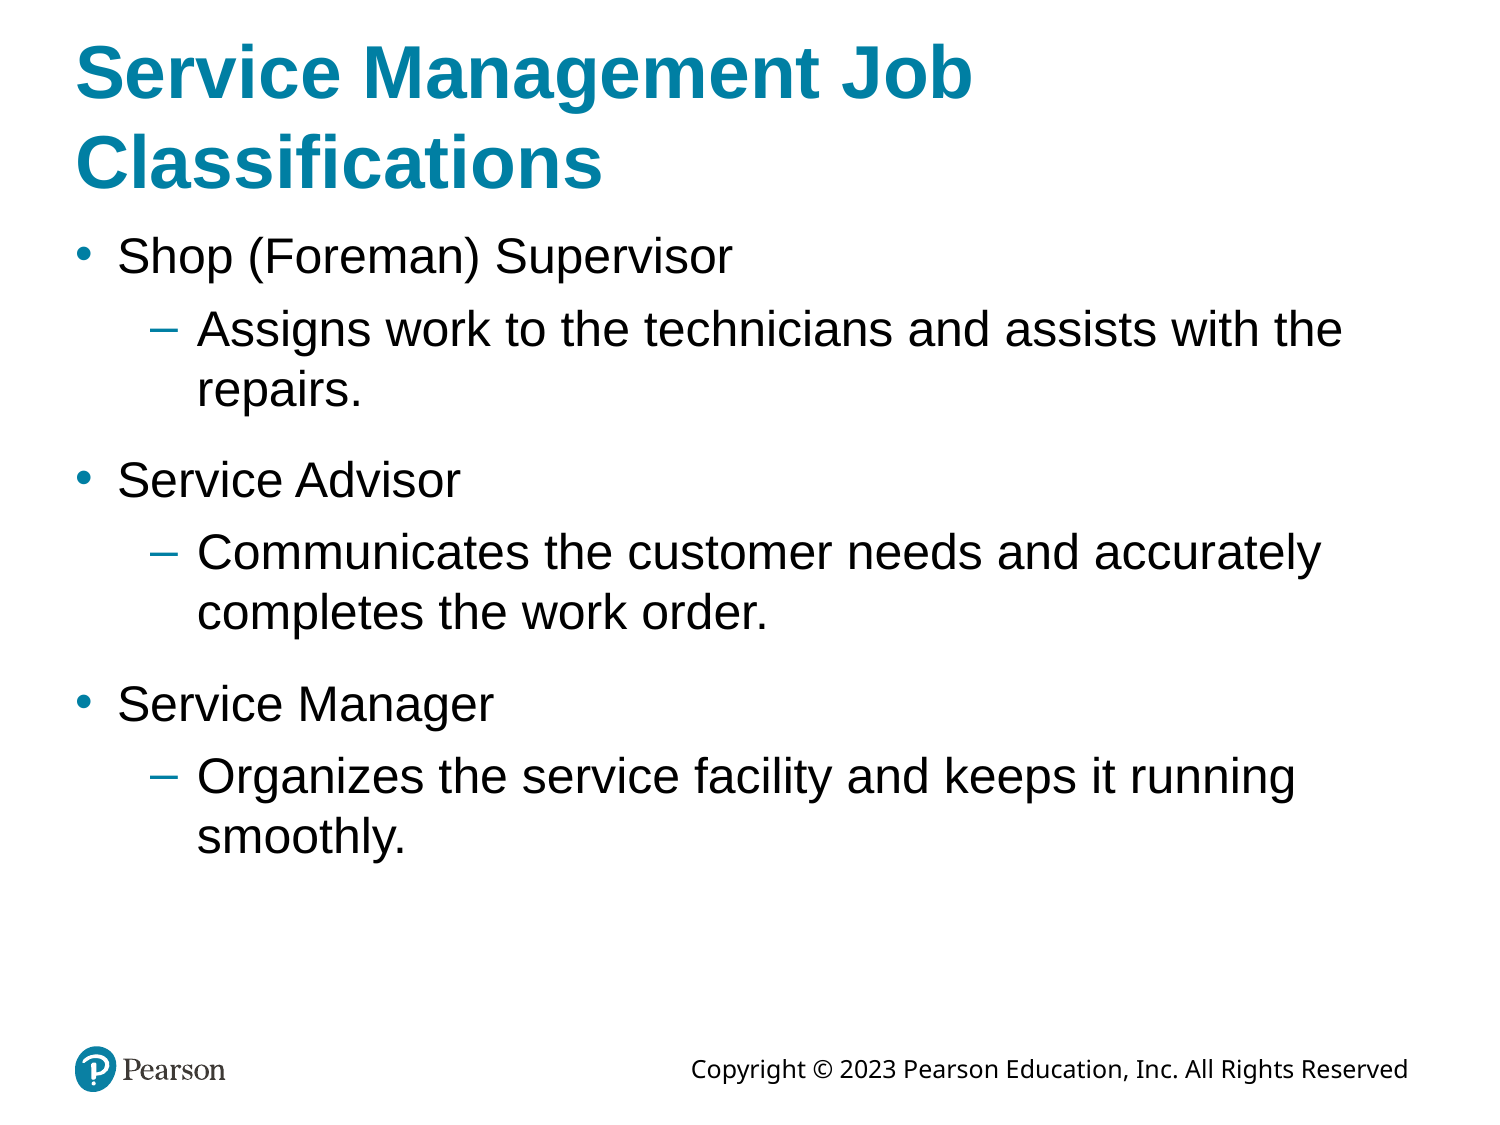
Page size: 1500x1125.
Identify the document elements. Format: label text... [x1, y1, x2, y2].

list Shop (Foreman) Supervisor Assigns work to the technicians and assists with the repairs. Service Advisor Communicates the customer needs and accurately completes the work order. Service Manager Organizes the service facility and keeps it running smoothly. [75, 223, 1425, 886]
title Service Management Job Classifications [75, 26, 1425, 204]
